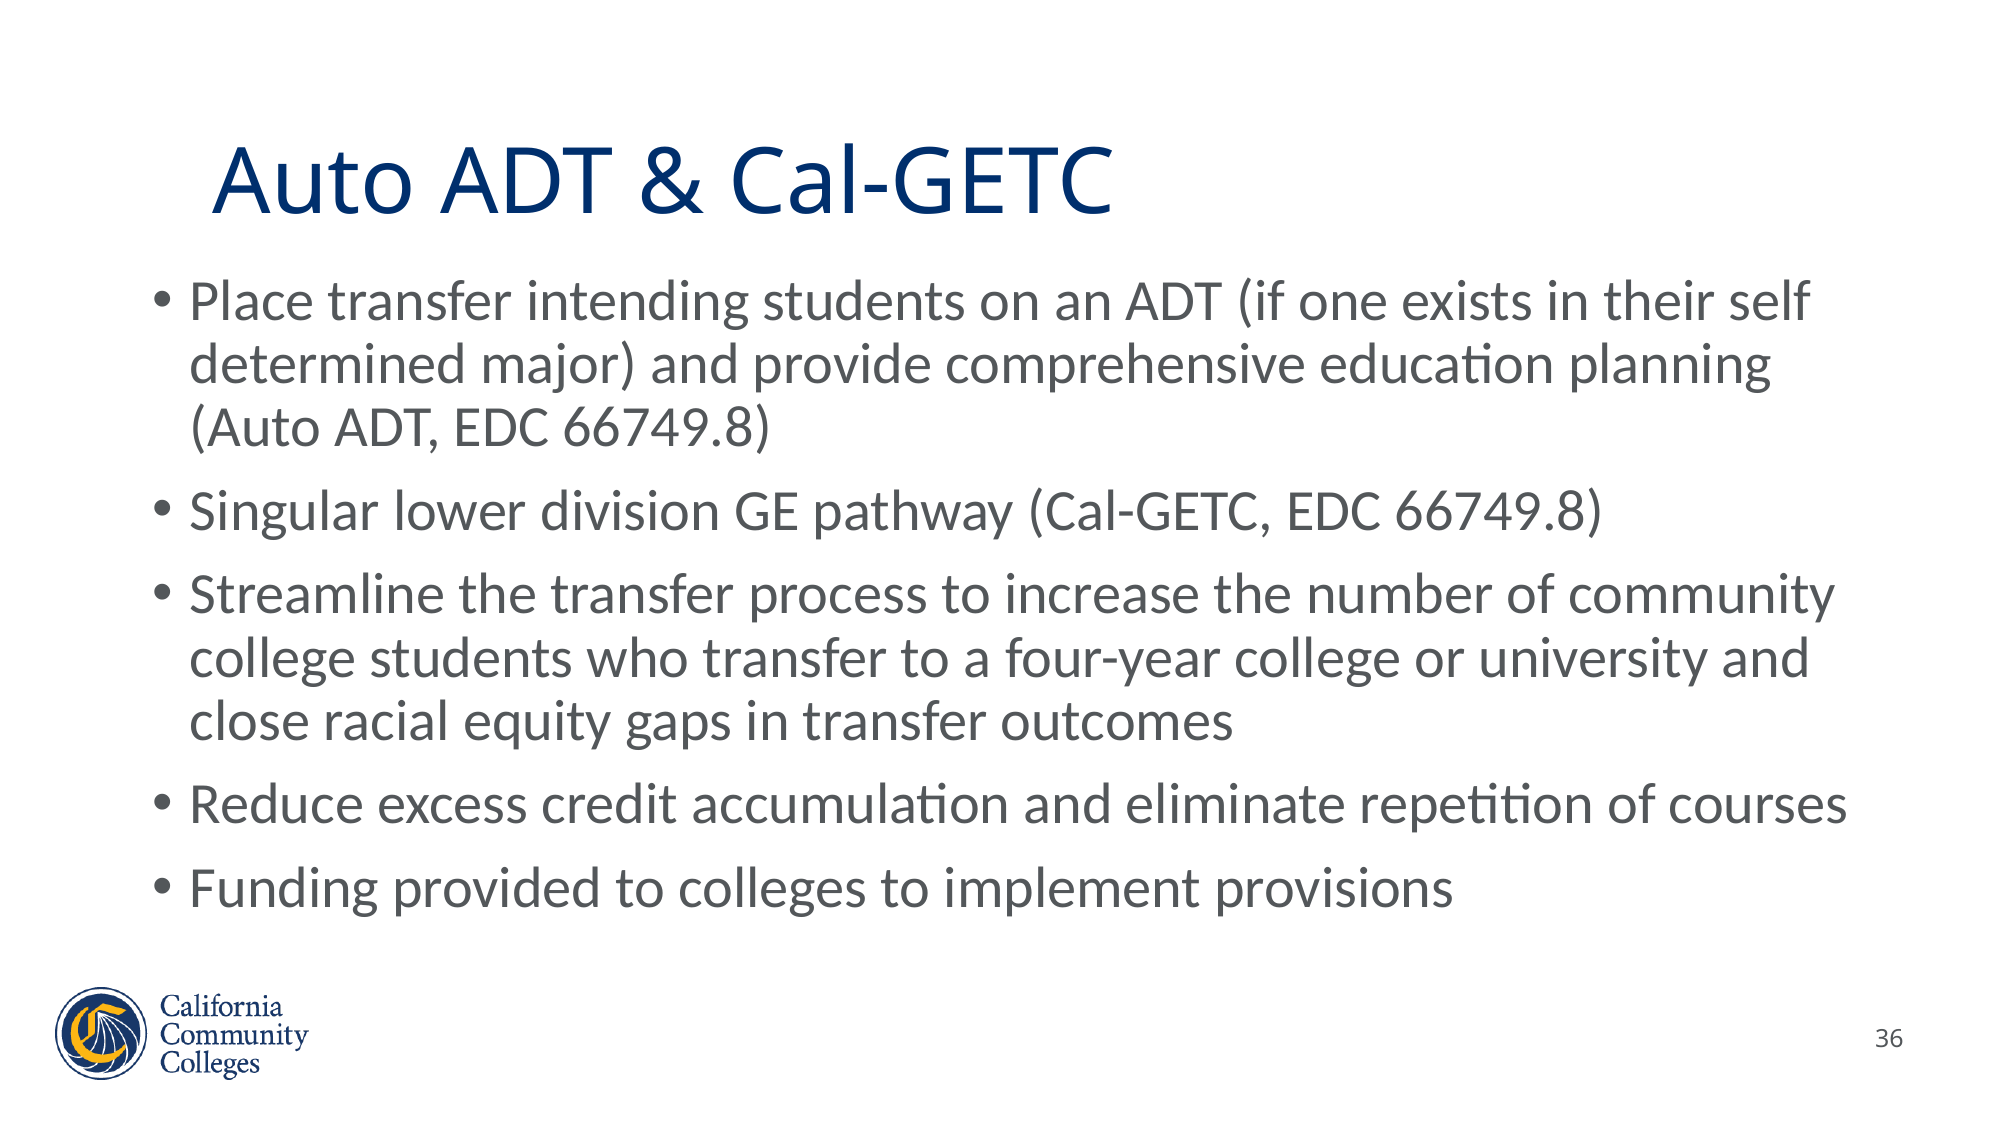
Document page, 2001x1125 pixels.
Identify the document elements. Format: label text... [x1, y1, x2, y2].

list Place transfer intending students on an ADT (if one exists in their self determined major) and provide comprehensive education planning (Auto ADT, EDC 66749.8) Singular lower division GE pathway (Cal-GETC, EDC 66749.8) Streamline the transfer process to increase the number of community college students who transfer to a four-year college or university and close racial equity gaps in transfer outcomes Reduce excess credit accumulation and eliminate repetition of courses Funding provided to colleges to implement provisions [137, 262, 1895, 963]
title Auto ADT & Cal-GETC [137, 59, 1863, 262]
slide_number 36 [1858, 1009, 1919, 1070]
picture [52, 984, 312, 1083]
